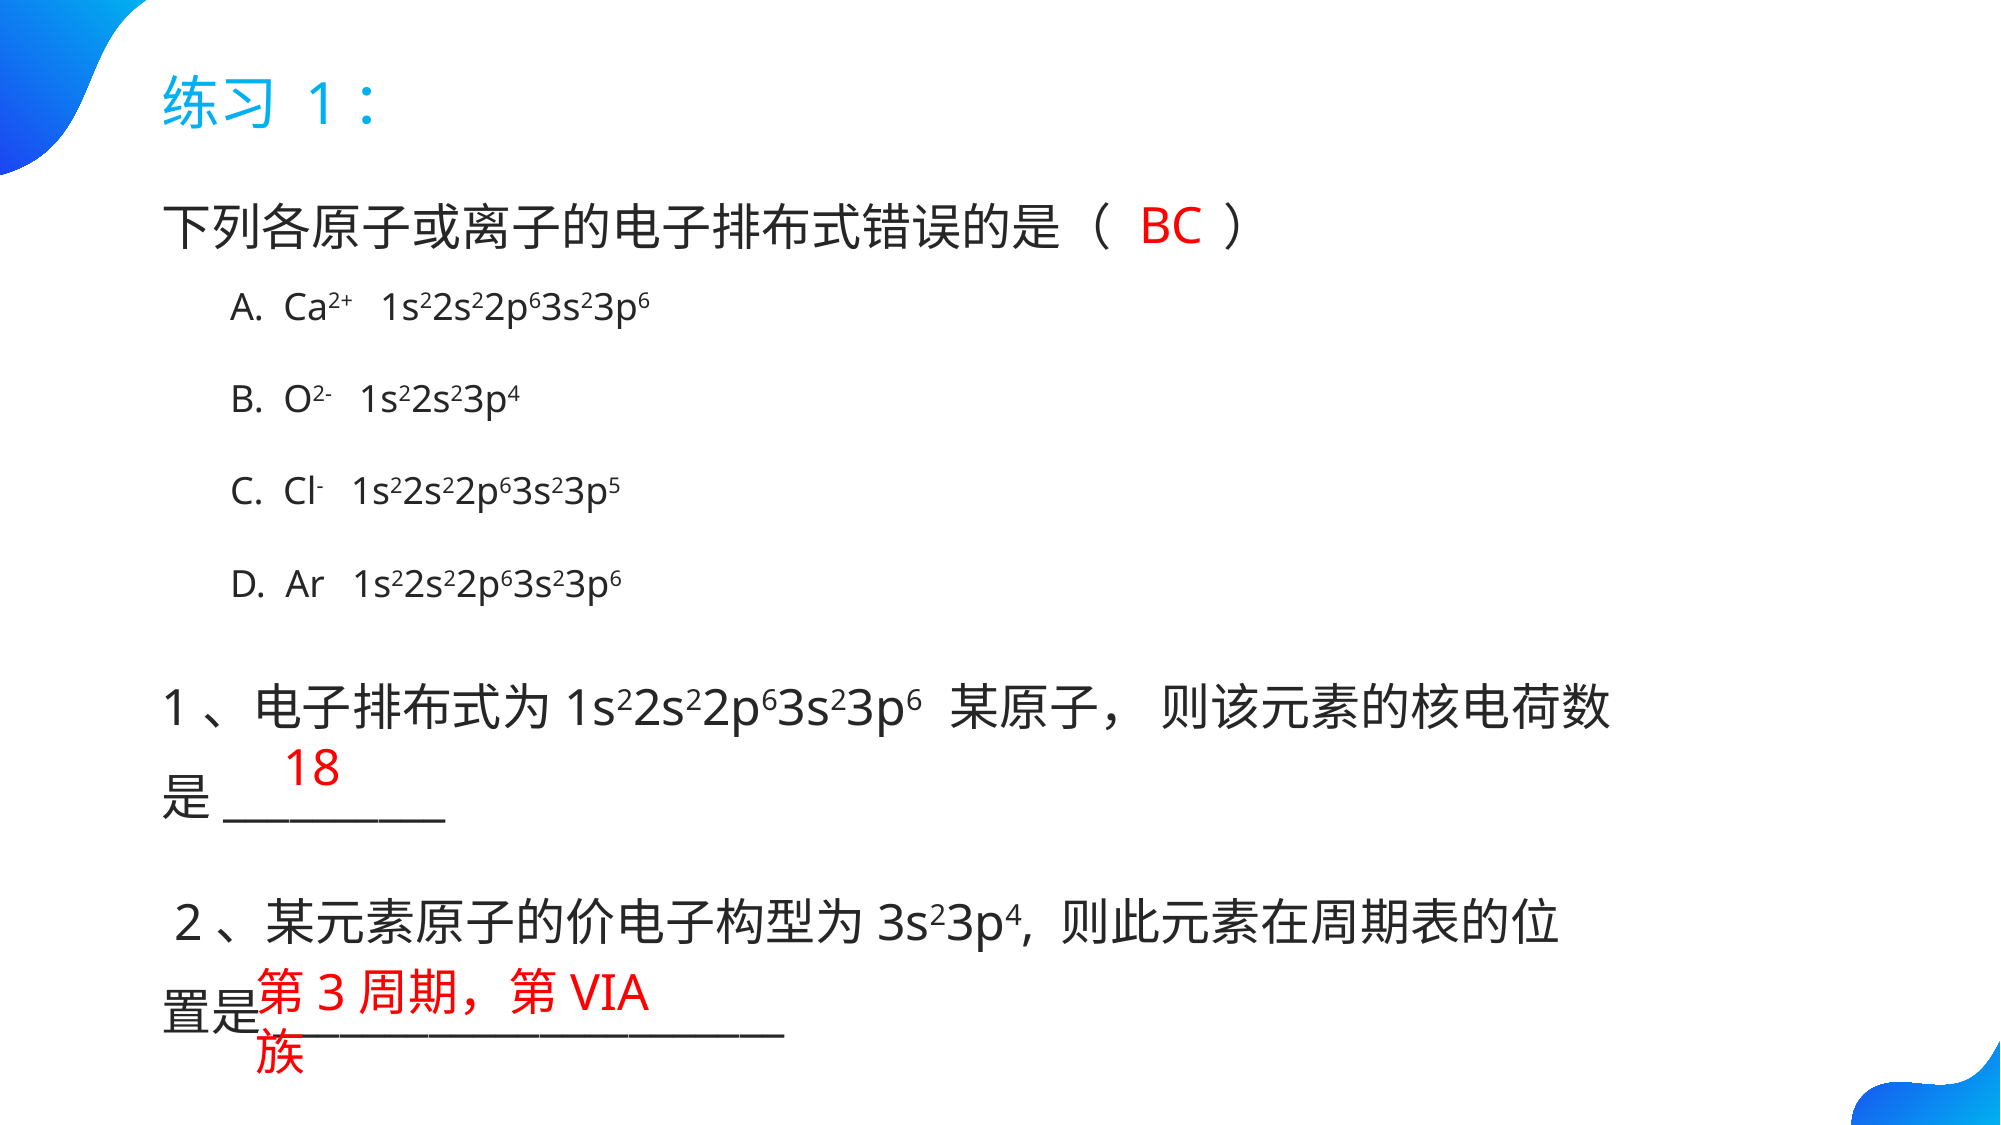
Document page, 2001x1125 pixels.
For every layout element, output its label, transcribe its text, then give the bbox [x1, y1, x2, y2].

text_box BC [1089, 185, 1254, 261]
list 练习 1： [146, 66, 794, 146]
text_box 第3周期，第VIA族 [241, 952, 694, 1088]
text_box 1、电子排布式为1s22s22p63s23p6 某原子， 则该元素的核电荷数是__________ [146, 637, 1653, 833]
text_box 下列各原子或离子的电子排布式错误的是（ ） [146, 188, 1506, 263]
text_box D. Ar 1s22s22p63s23p6 [215, 552, 726, 613]
text_box A. Ca2+ 1s22s22p63s23p6 [215, 275, 726, 335]
text_box 18 [268, 728, 387, 804]
text_box B. O2- 1s22s23p4 [215, 367, 726, 428]
text_box C. Cl- 1s22s22p63s23p5 [215, 460, 726, 520]
text_box 2、某元素原子的价电子构型为3s23p4, 则此元素在周期表的位置是_______________________ [146, 853, 1616, 1049]
